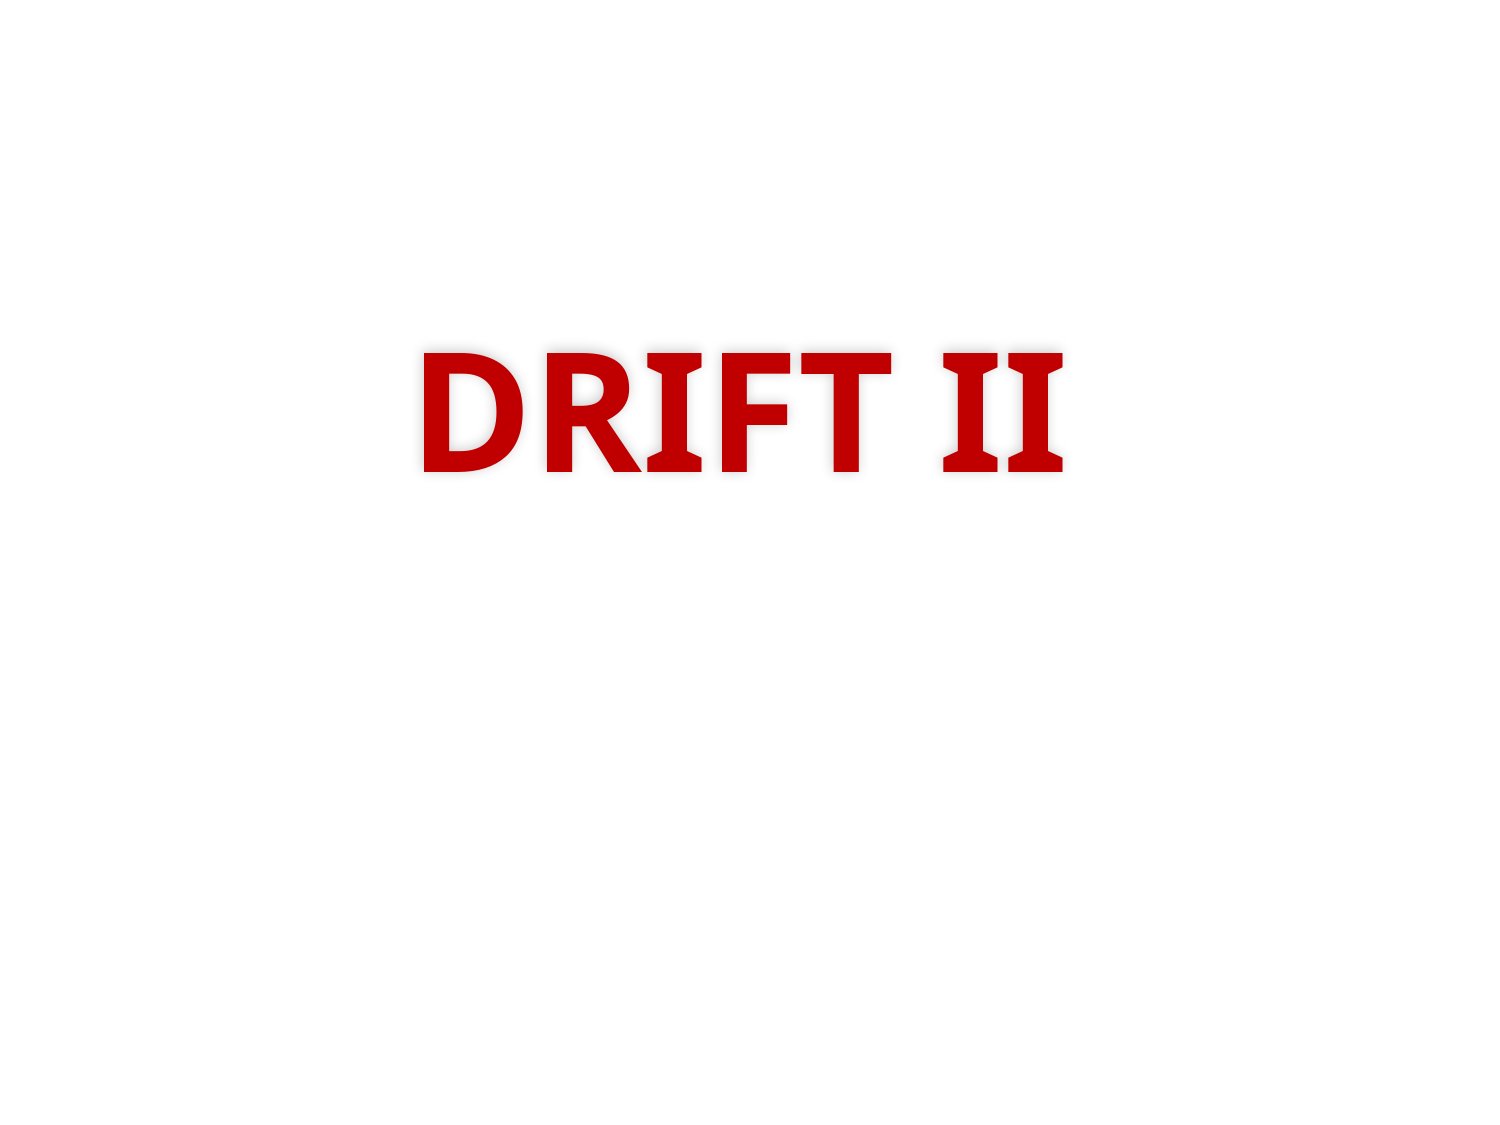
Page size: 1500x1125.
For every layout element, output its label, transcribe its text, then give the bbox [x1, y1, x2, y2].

text_box DRIFT II [140, 297, 1338, 513]
